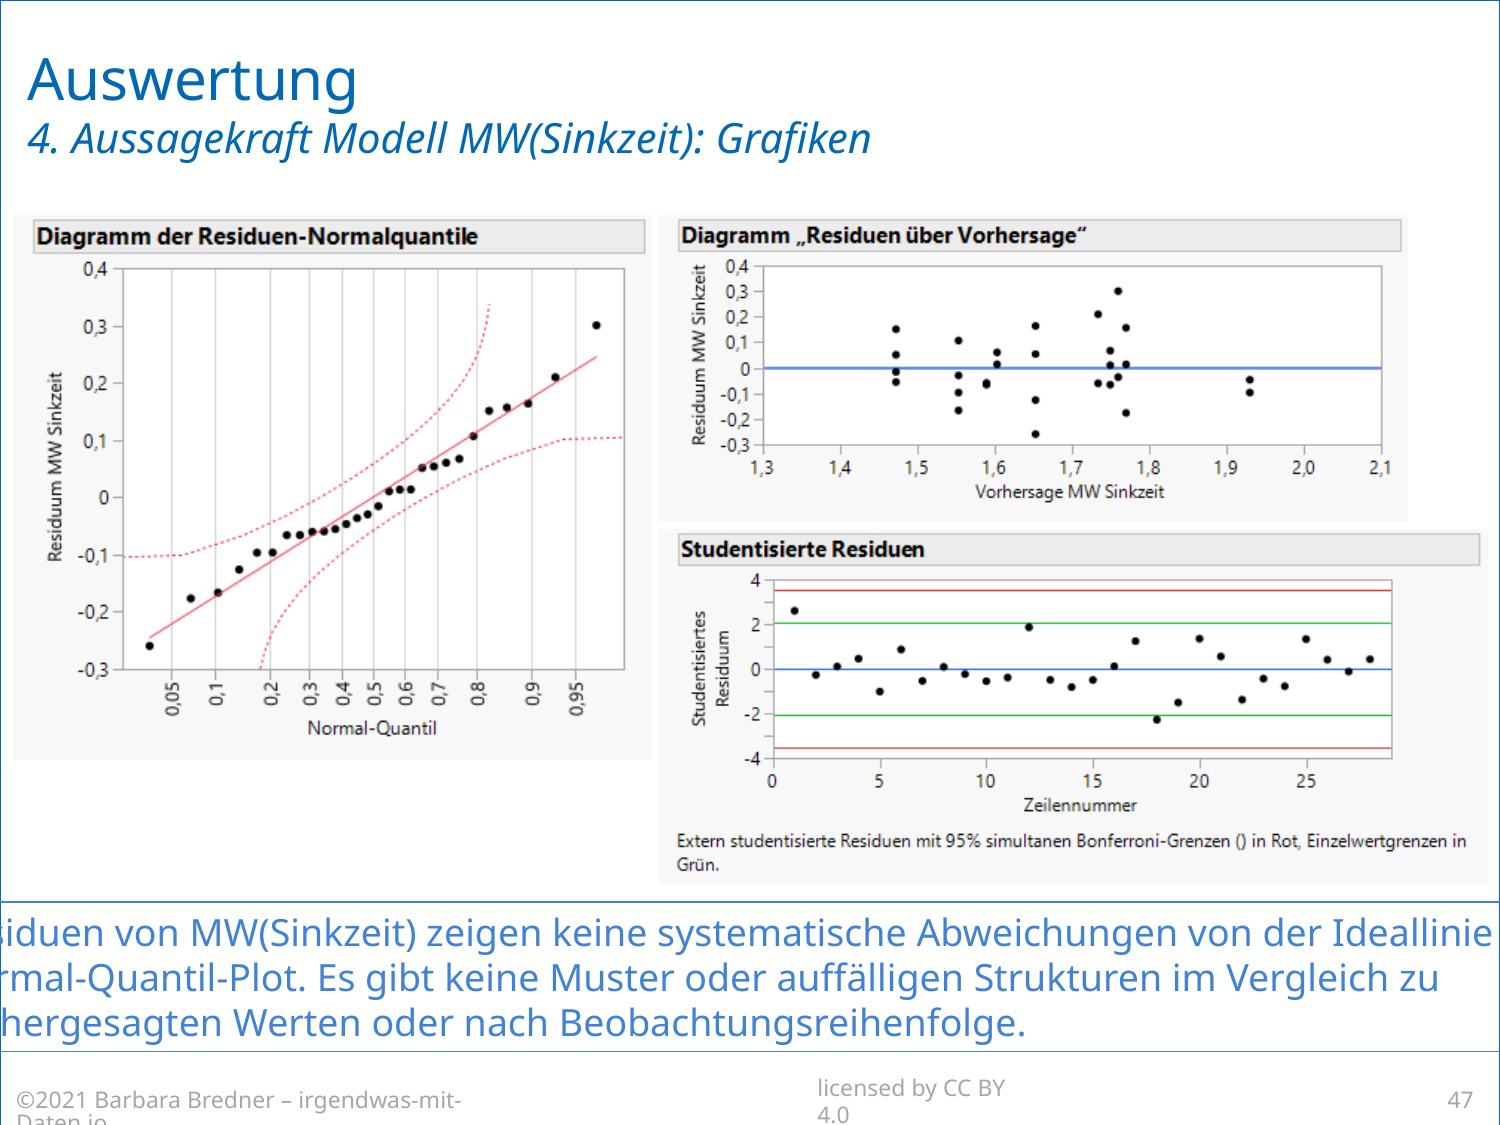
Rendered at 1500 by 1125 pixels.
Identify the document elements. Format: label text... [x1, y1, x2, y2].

picture [659, 215, 1408, 522]
picture [13, 215, 652, 760]
slide_number 47 [1417, 1079, 1489, 1123]
picture [659, 528, 1489, 883]
text_box Residuen von MW(Sinkzeit) zeigen keine systematische Abweichungen von der Ideallinie im Normal-Quantil-Plot. Es gibt keine Muster oder auffälligen Strukturen im Vergleich zu vorhergesagten Werten oder nach Beobachtungsreihenfolge. [0, 901, 1500, 1052]
footer ©2021 Barbara Bredner – irgendwas-mit-Daten.io [1, 1079, 483, 1123]
title Auswertung 4. Aussagekraft Modell MW(Sinkzeit): Grafiken [12, 13, 1489, 191]
slide_number licensed by CC BY 4.0 [802, 1079, 1036, 1123]
